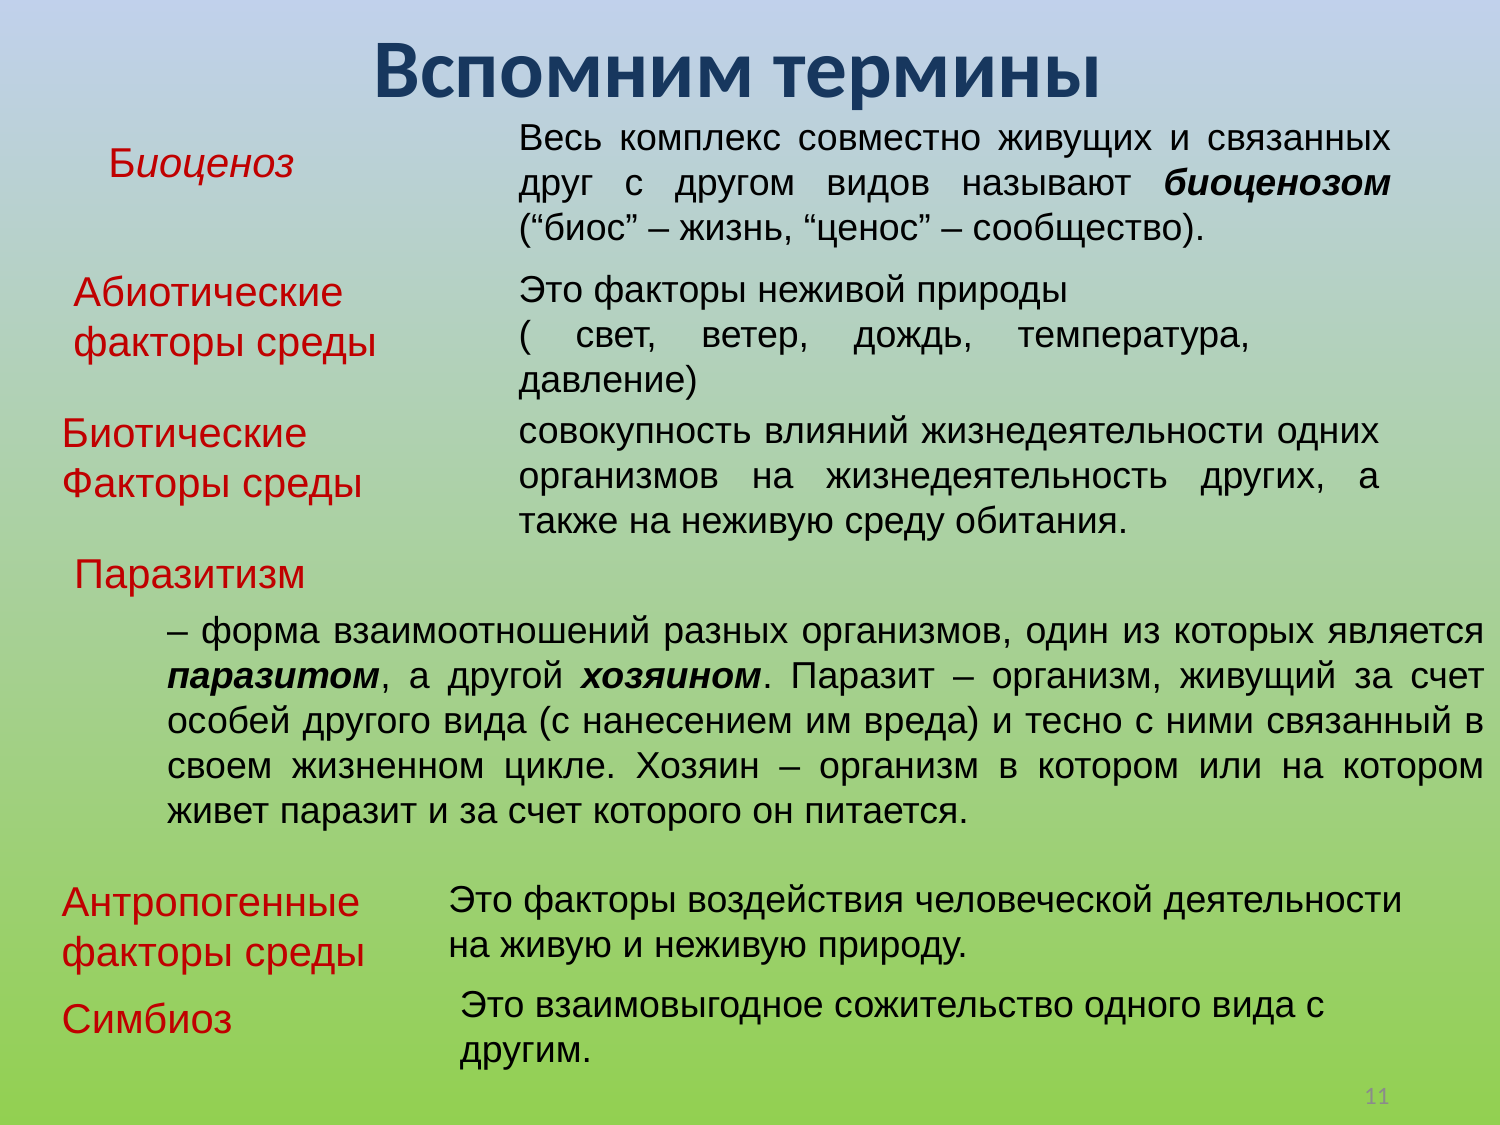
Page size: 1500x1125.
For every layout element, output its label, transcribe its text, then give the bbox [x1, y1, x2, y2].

text_box Это взаимовыгодное сожительство одного вида с другим. [445, 972, 1430, 1078]
slide_number 11 [1054, 1078, 1405, 1125]
text_box Весь комплекс совместно живущих и связанных друг с другом видов называют биоценозом (“биос” – жизнь, “ценос” – сообщество). [503, 105, 1407, 256]
text_box Симбиоз [46, 984, 445, 1050]
text_box Абиотические факторы среды [58, 257, 457, 373]
text_box совокупность влияний жизнедеятельности одних организмов на жизнедеятельность других, а также на неживую среду обитания. [503, 398, 1395, 594]
text_box – форма взаимоотношений разных организмов, один из которых является паразитом, а другой хозяином. Паразит – организм, живущий за счет особей другого вида (с нанесением им вреда) и тесно с ними связанный в своем жизненном цикле. Хозяин – организм в котором или на котором живет паразит и за счет которого он питается. [152, 598, 1500, 839]
text_box Это факторы неживой природы ( свет, ветер, дождь, температура, давление) [503, 257, 1266, 398]
text_box Паразитизм [59, 539, 322, 604]
text_box Антропогенные факторы среды [46, 867, 434, 982]
text_box Биоценоз [81, 128, 411, 194]
text_box Это факторы воздействия человеческой деятельности на живую и неживую природу. [433, 867, 1453, 972]
title Вспомним термины [70, 0, 1407, 130]
text_box Биотические Факторы среды [46, 398, 481, 514]
